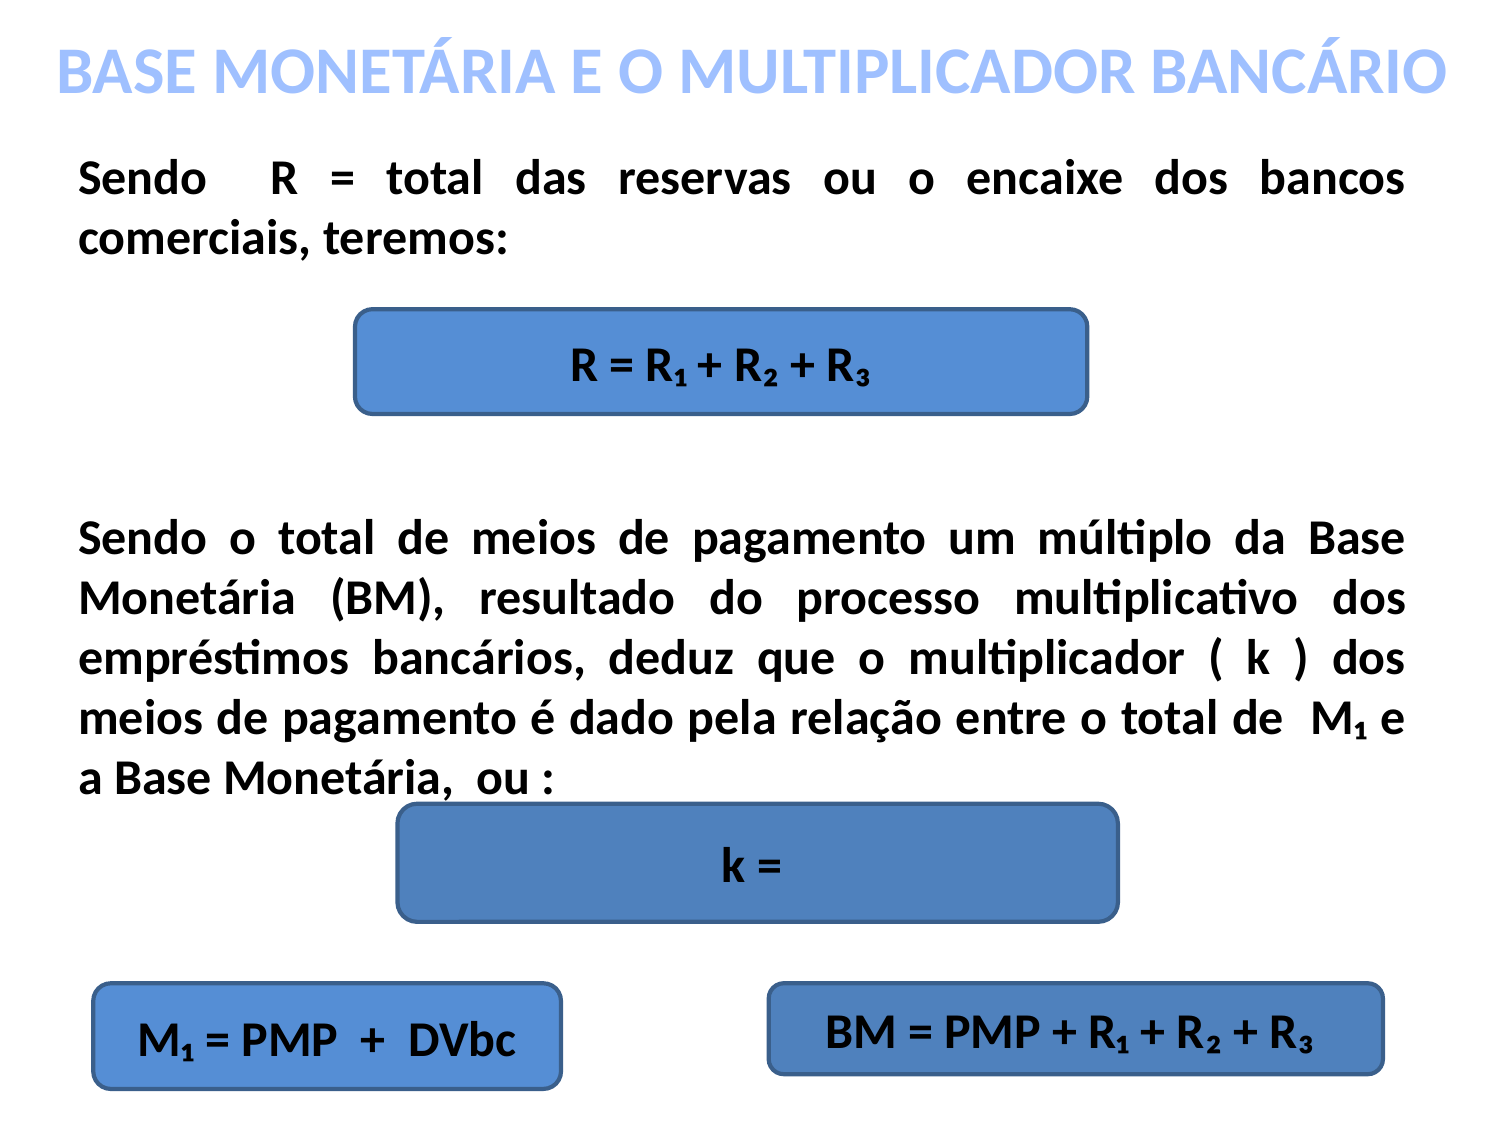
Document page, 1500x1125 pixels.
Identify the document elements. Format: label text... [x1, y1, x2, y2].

text_box R = R₁ + R₂ + R₃ [352, 307, 1090, 417]
text_box M₁ = PMP + DVbc [91, 981, 564, 1092]
text_box BASE MONETÁRIA E O MULTIPLICADOR BANCÁRIO [41, 19, 1471, 114]
text_box BM = PMP + R₁ + R₂ + R₃ [766, 981, 1386, 1077]
text_box Sendo R = total das reservas ou o encaixe dos bancos comerciais, teremos: Sendo o total de meios de pagamento um múltiplo da Base Monetária (BM), resultado do processo multiplicativo dos empréstimos bancários, deduz que o multiplicador ( k ) dos meios de pagamento é dado pela relação entre o total de M₁ e a Base Monetária, ou : [63, 137, 1422, 812]
